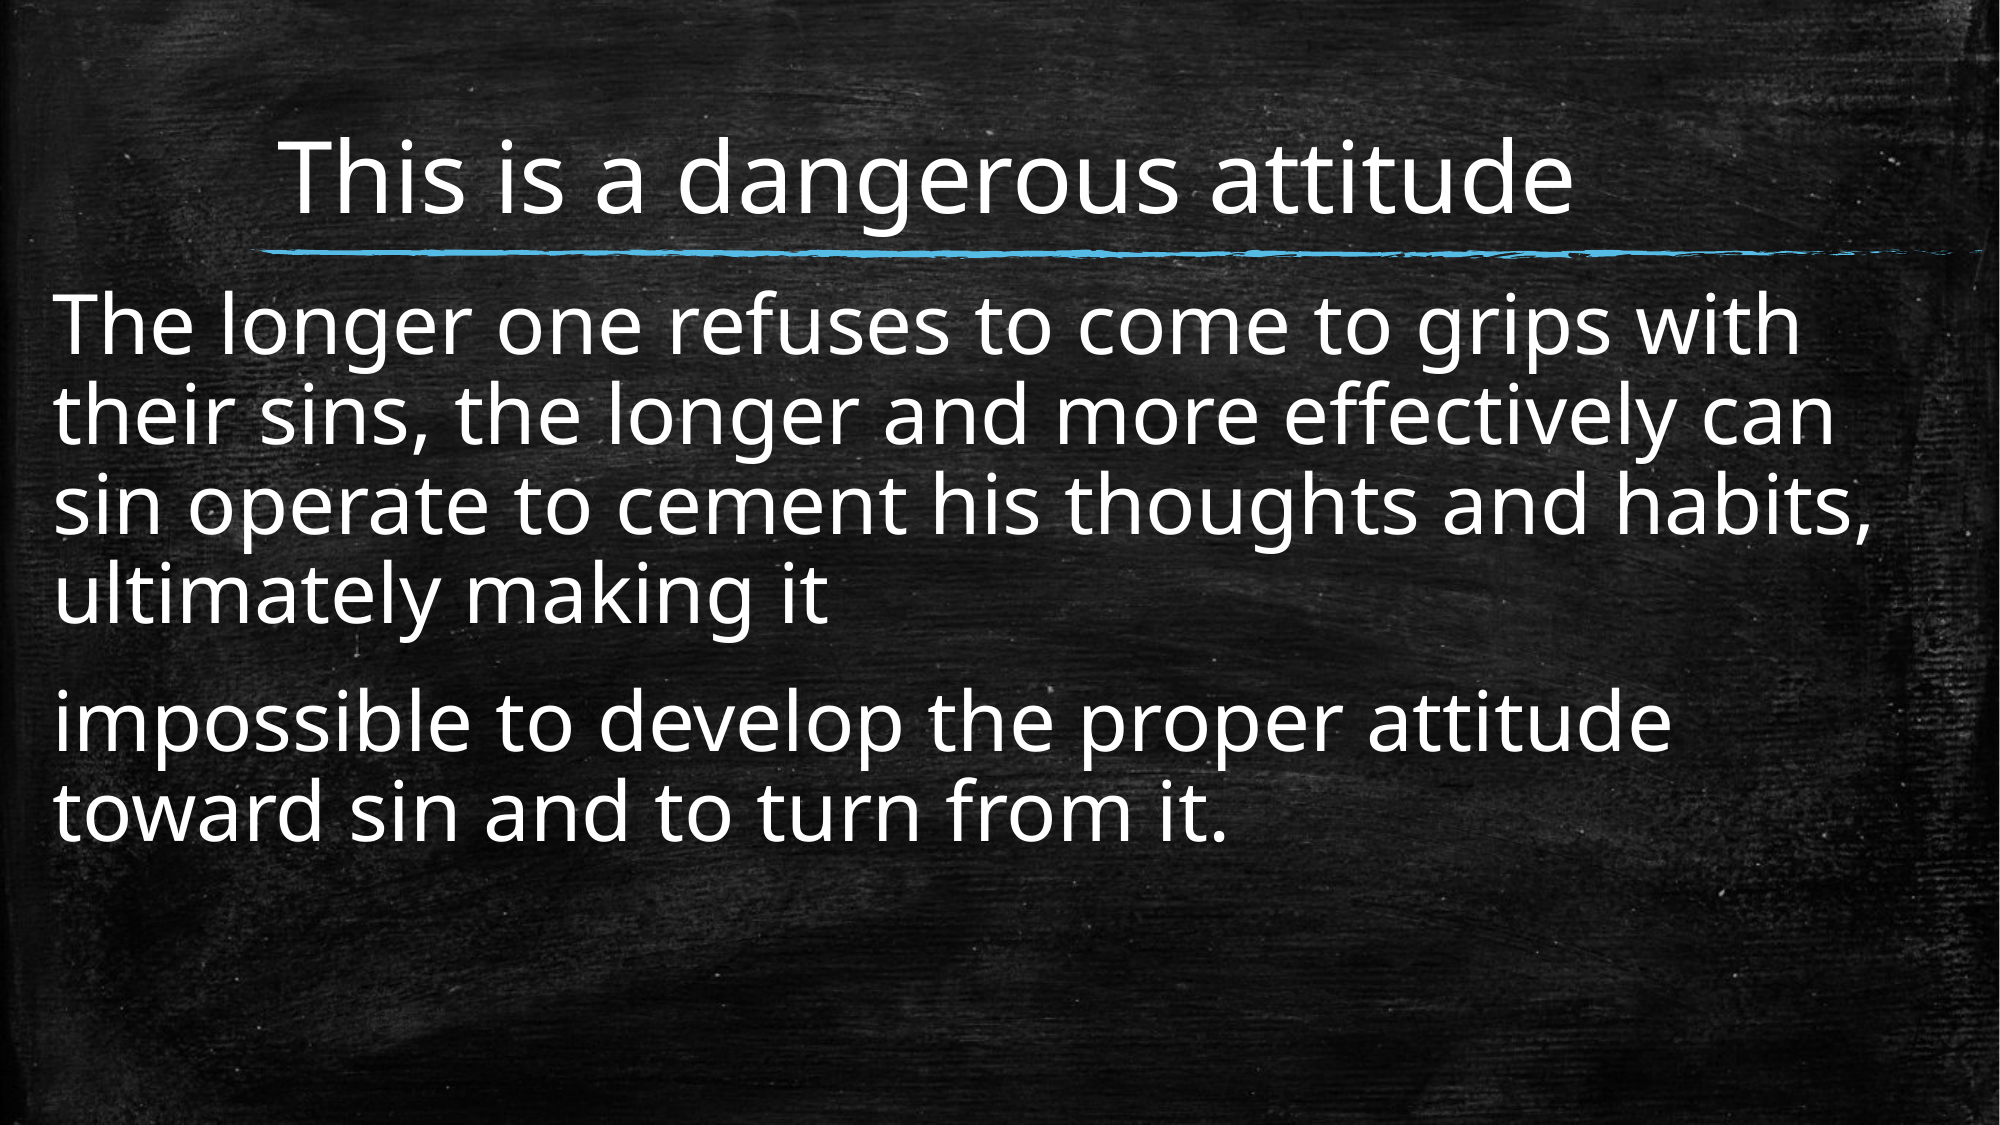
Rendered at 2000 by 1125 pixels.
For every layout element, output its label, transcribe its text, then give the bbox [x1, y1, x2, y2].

title This is a dangerous attitude [262, 75, 2000, 243]
list The longer one refuses to come to grips with their sins, the longer and more effectively can sin operate to cement his thoughts and habits, ultimately making it impossible to develop the proper attitude toward sin and to turn from it. [37, 275, 1950, 1075]
